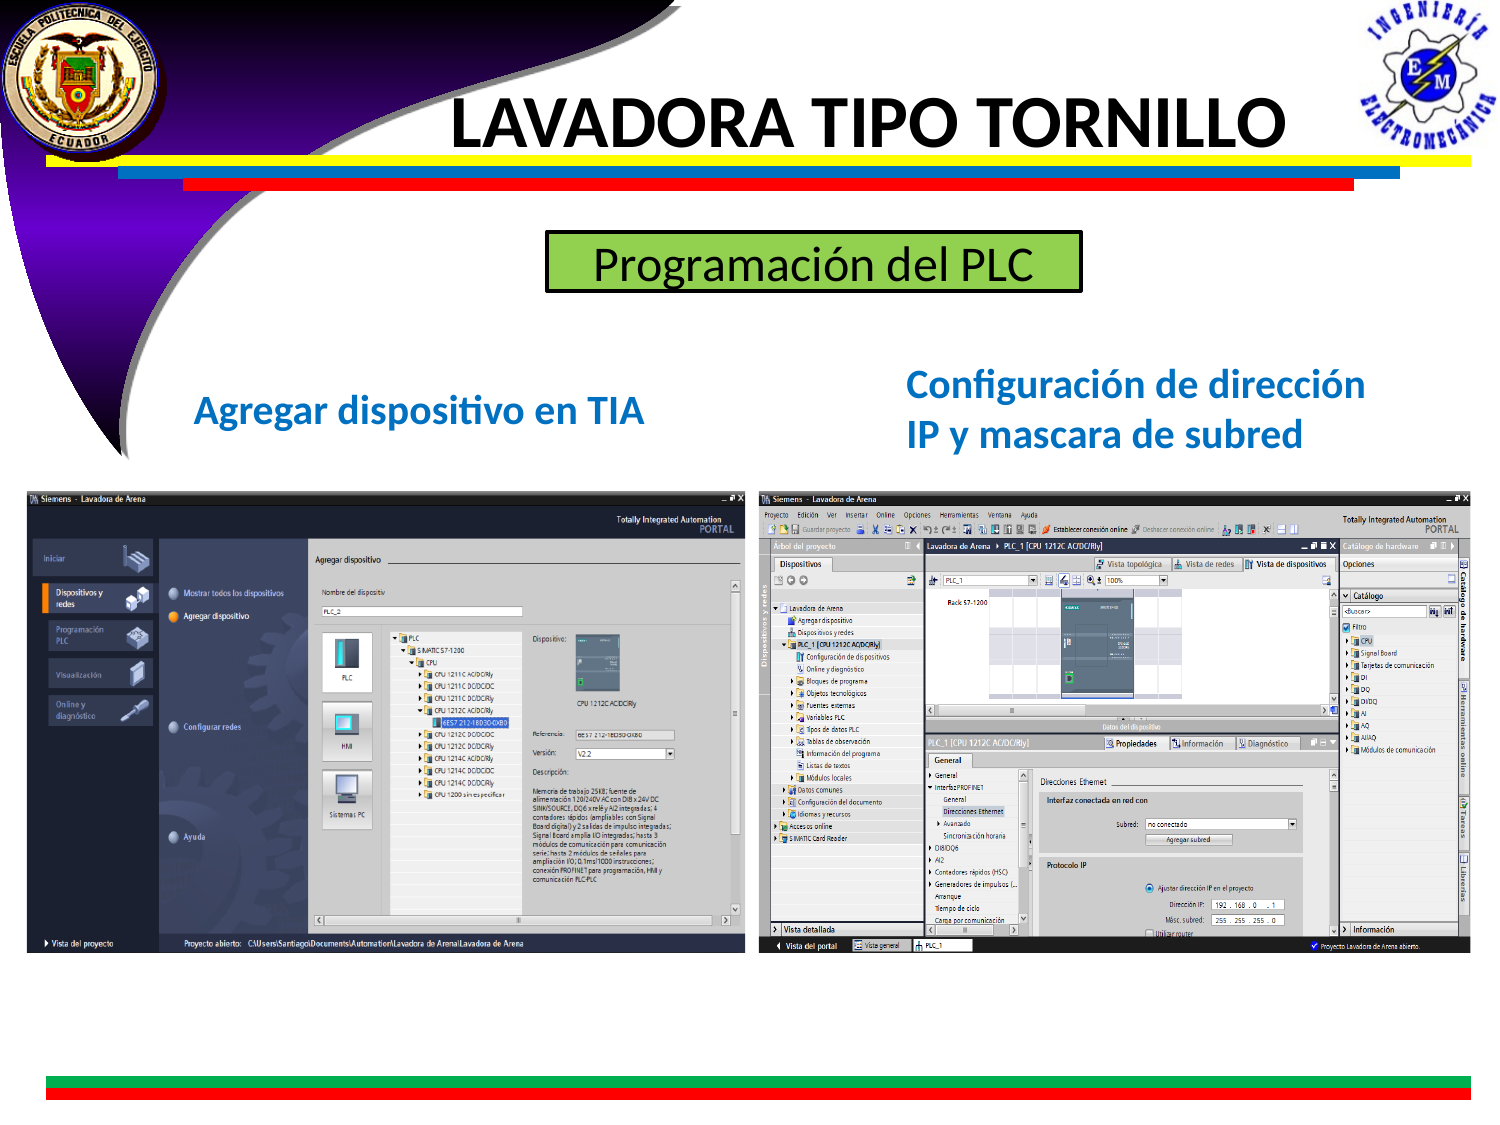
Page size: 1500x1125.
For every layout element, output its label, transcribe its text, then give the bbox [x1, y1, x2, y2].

text_box Configuración de dirección IP y mascara de subred [891, 349, 1400, 465]
text_box [161, 1, 674, 155]
text_box [4, 164, 248, 457]
text_box Agregar dispositivo en TIA [178, 375, 675, 440]
picture [0, 0, 160, 156]
picture [758, 491, 1471, 953]
text_box LAVADORA TIPO TORNILLO [435, 65, 1303, 160]
picture [1358, 0, 1498, 154]
picture [26, 491, 746, 953]
text_box Programación del PLC [545, 230, 1083, 293]
